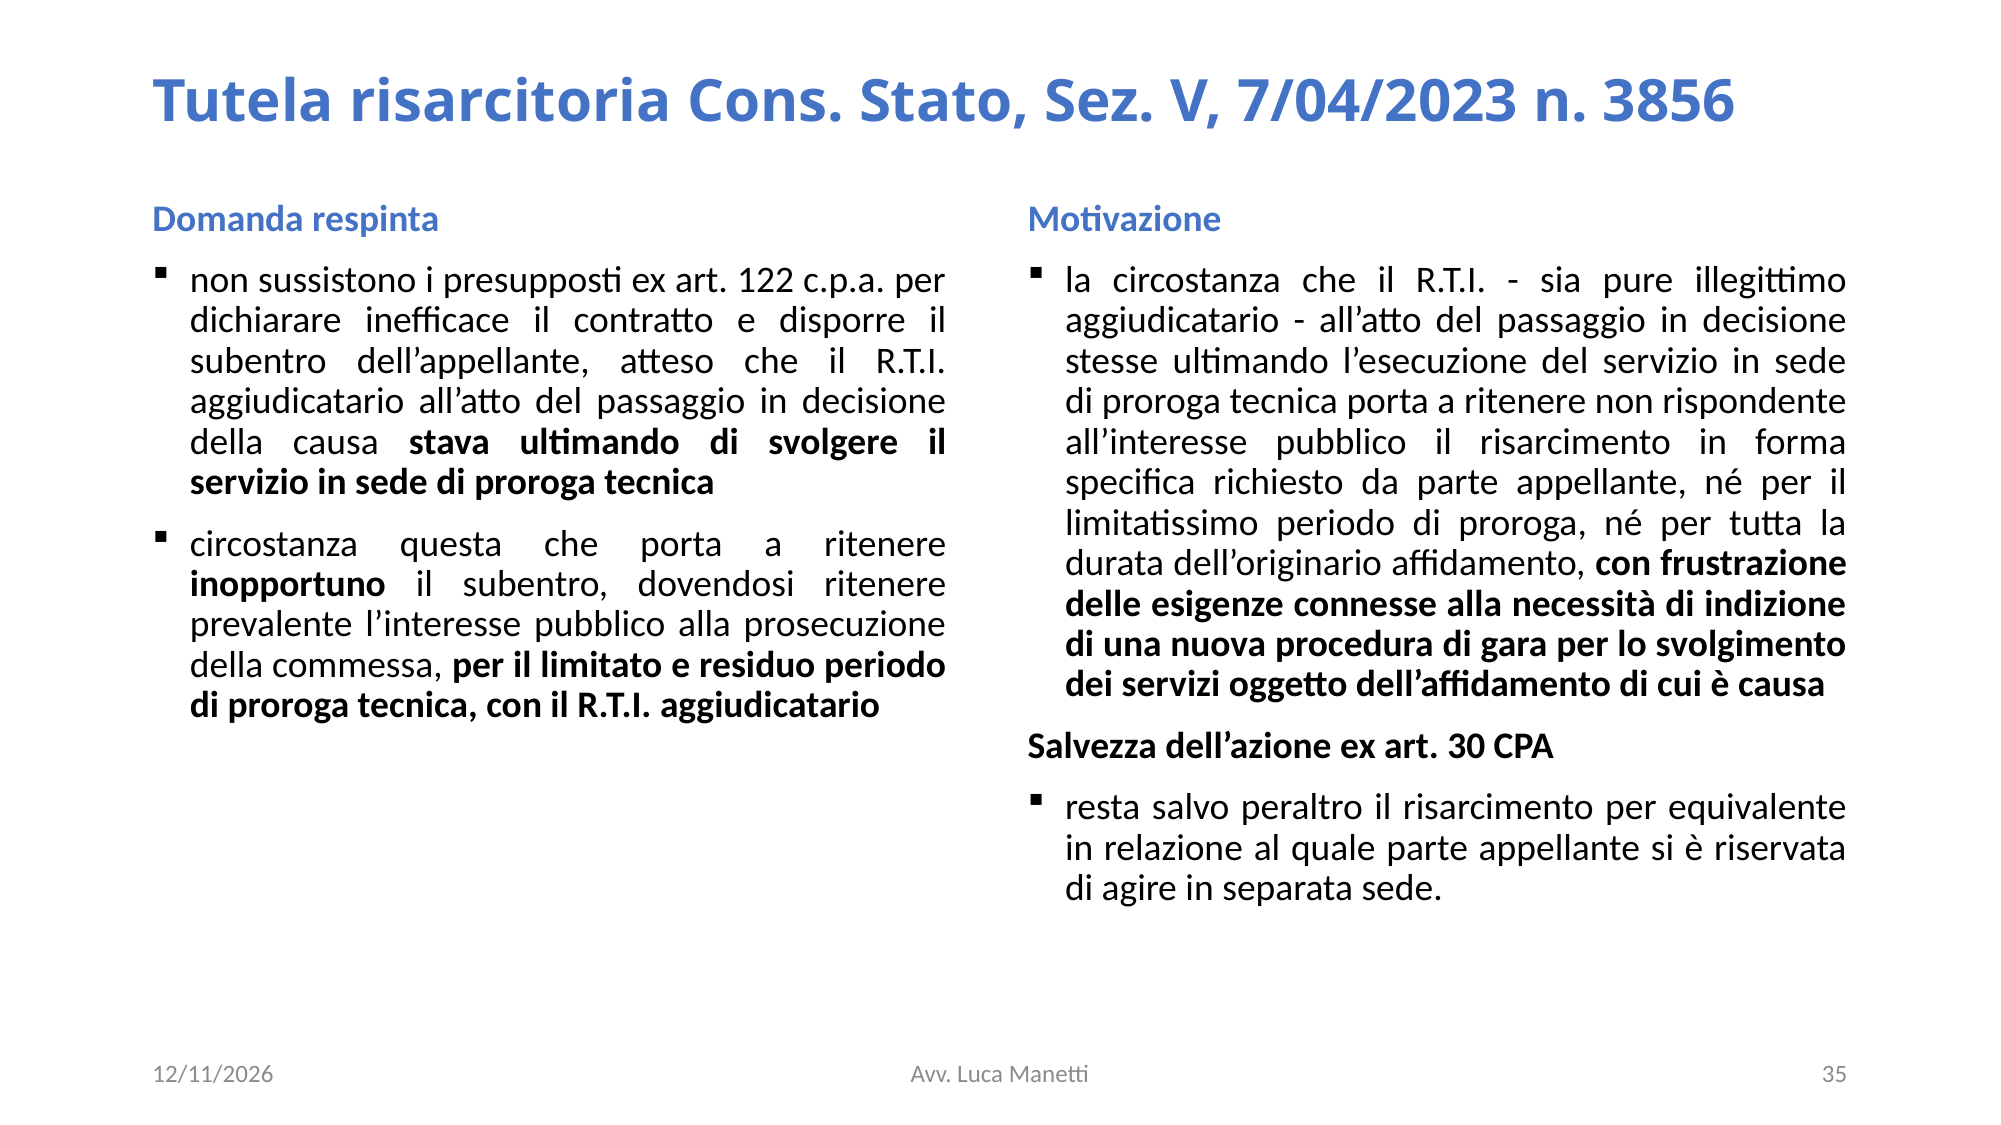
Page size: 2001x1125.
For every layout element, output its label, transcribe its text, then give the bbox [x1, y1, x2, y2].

list Domanda respinta non sussistono i presupposti ex art. 122 c.p.a. per dichiarare inefficace il contratto e disporre il subentro dell’appellante, atteso che il R.T.I. aggiudicatario all’atto del passaggio in decisione della causa stava ultimando di svolgere il servizio in sede di proroga tecnica circostanza questa che porta a ritenere inopportuno il subentro, dovendosi ritenere prevalente l’interesse pubblico alla prosecuzione della commessa, per il limitato e residuo periodo di proroga tecnica, con il R.T.I. aggiudicatario [137, 191, 962, 1014]
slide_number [137, 1042, 588, 1103]
title Tutela risarcitoria Cons. Stato, Sez. V, 7/04/2023 n. 3856 [137, 59, 1848, 152]
slide_number 35 [1412, 1042, 1863, 1103]
footer Avv. Luca Manetti [662, 1042, 1338, 1103]
list Motivazione la circostanza che il R.T.I. - sia pure illegittimo aggiudicatario - all’atto del passaggio in decisione stesse ultimando l’esecuzione del servizio in sede di proroga tecnica porta a ritenere non rispondente all’interesse pubblico il risarcimento in forma specifica richiesto da parte appellante, né per il limitatissimo periodo di proroga, né per tutta la durata dell’originario affidamento, con frustrazione delle esigenze connesse alla necessità di indizione di una nuova procedura di gara per lo svolgimento dei servizi oggetto dell’affidamento di cui è causa Salvezza dell’azione ex art. 30 CPA resta salvo peraltro il risarcimento per equivalente in relazione al quale parte appellante si è riservata di agire in separata sede. [1012, 191, 1863, 1014]
